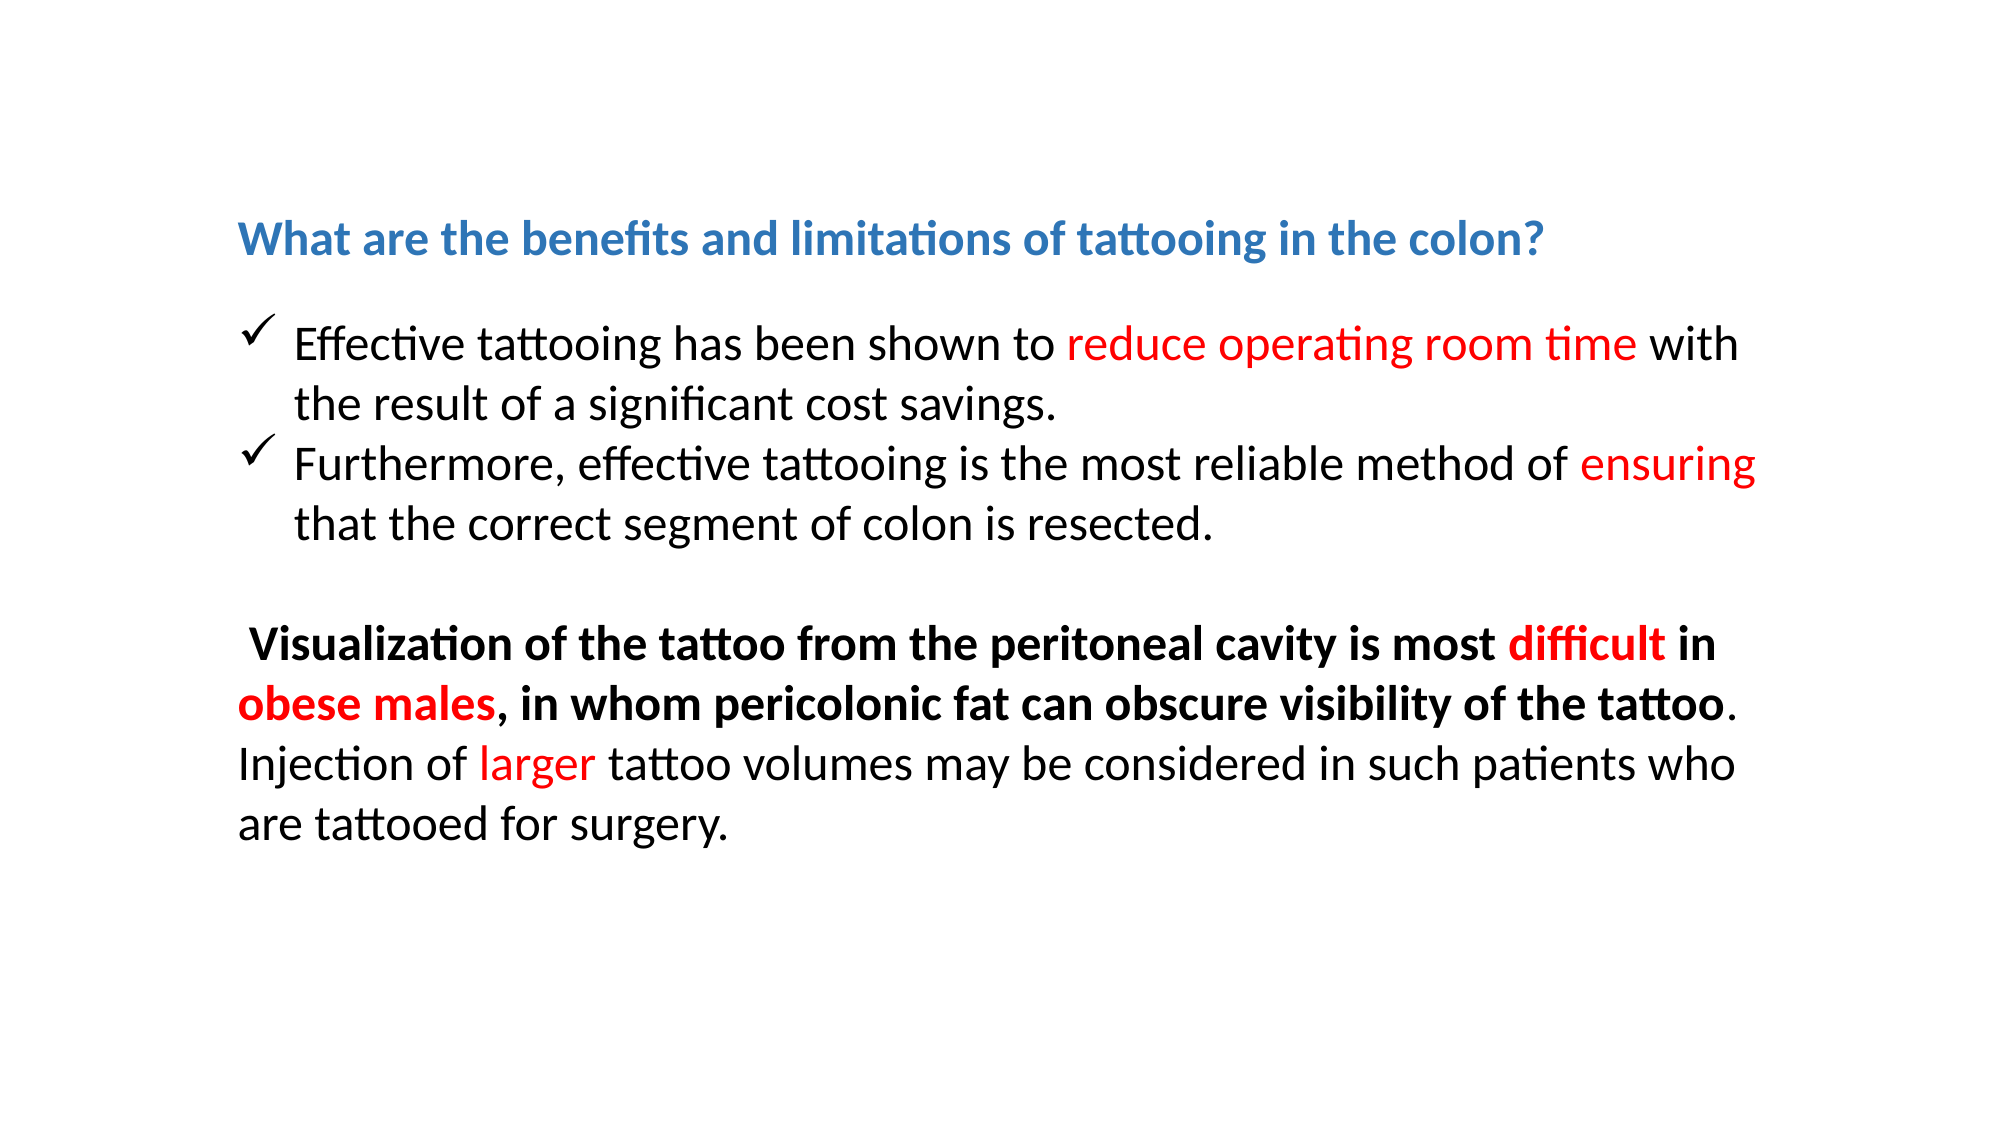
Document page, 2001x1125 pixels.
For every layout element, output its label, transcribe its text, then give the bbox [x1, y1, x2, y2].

text_box What are the benefits and limitations of tattooing in the colon? Effective tattooing has been shown to reduce operating room time with the result of a significant cost savings. Furthermore, effective tattooing is the most reliable method of ensuring that the correct segment of colon is resected. Visualization of the tattoo from the peritoneal cavity is most difficult in obese males, in whom pericolonic fat can obscure visibility of the tattoo. Injection of larger tattoo volumes may be considered in such patients who are tattooed for surgery. [222, 198, 1814, 859]
